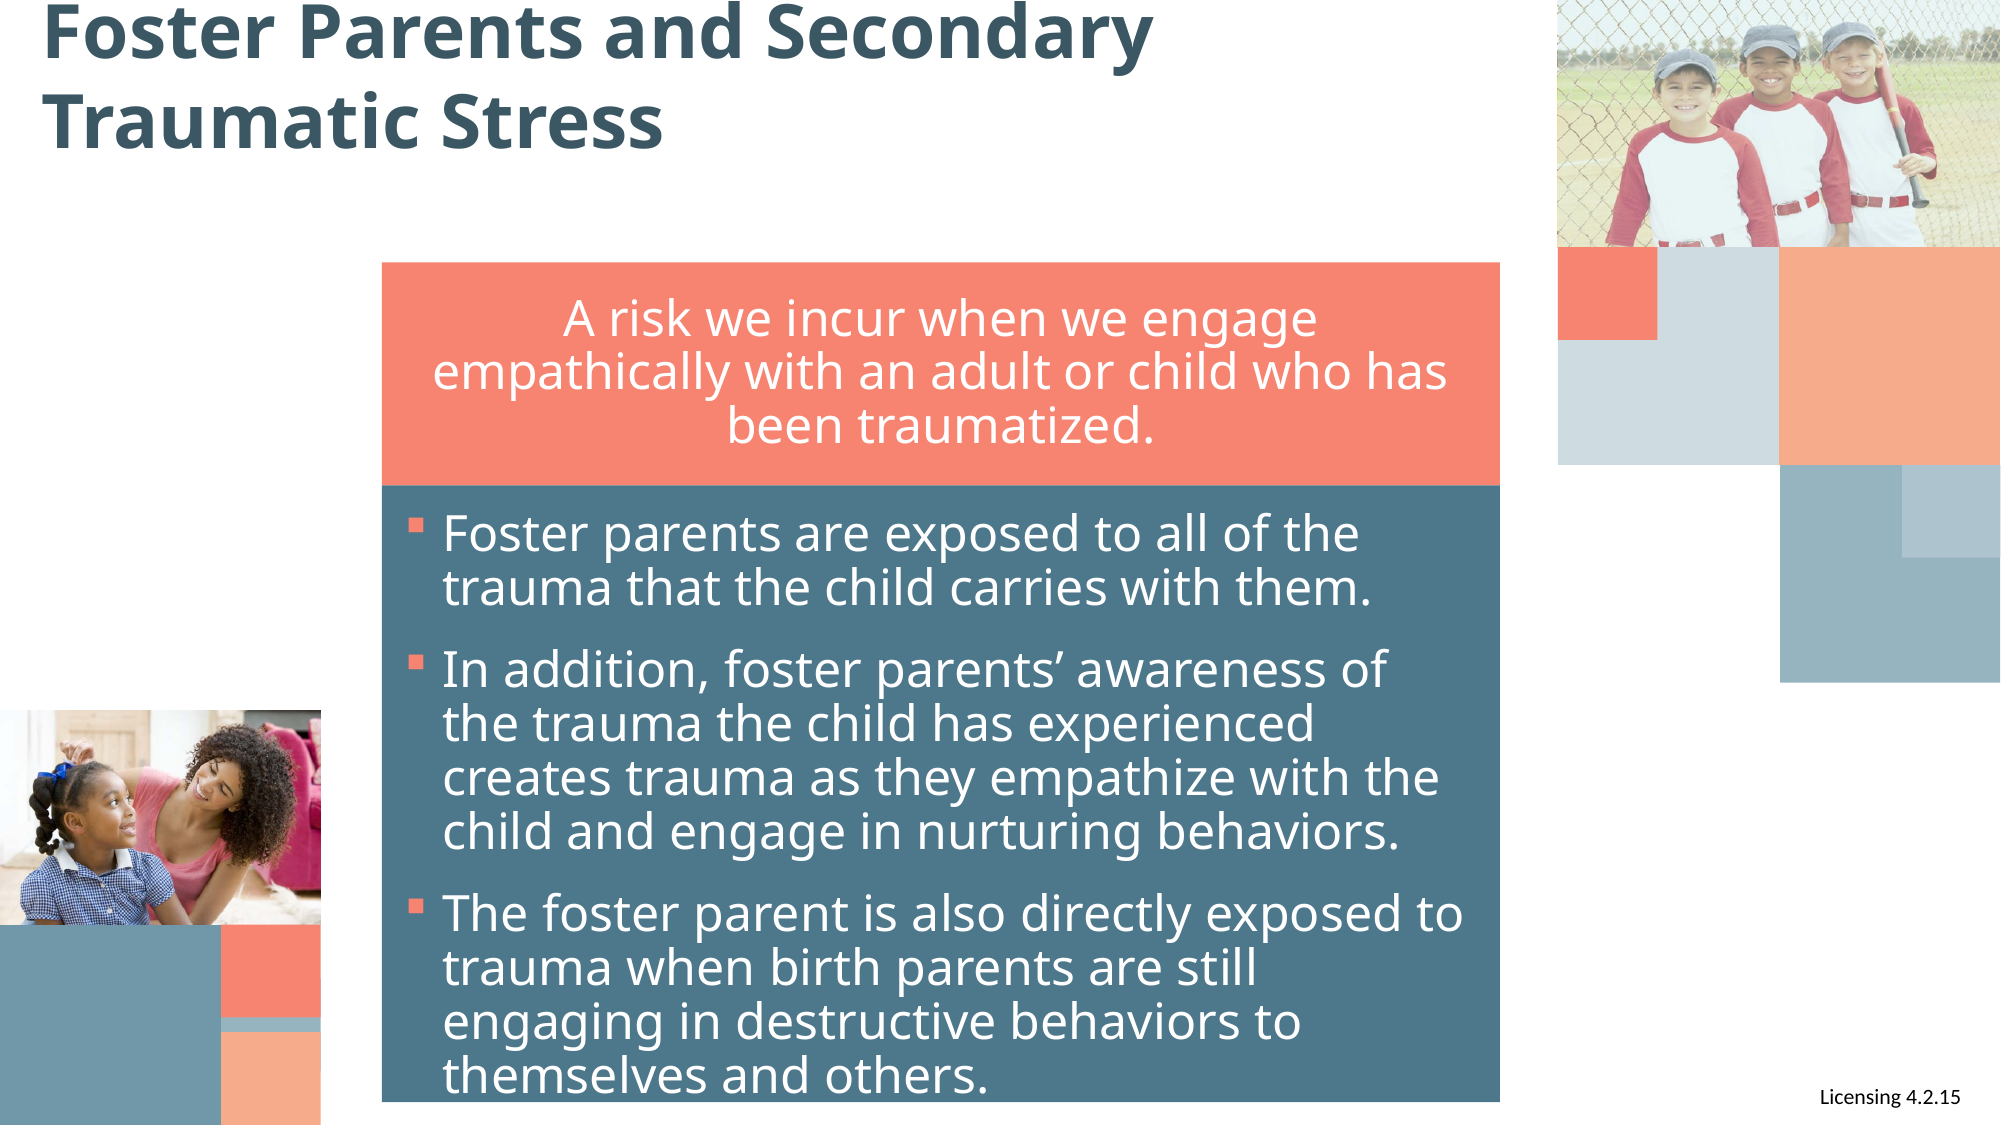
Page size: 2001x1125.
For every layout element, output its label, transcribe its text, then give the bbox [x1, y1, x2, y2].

text_box Licensing 4.2.15 [1805, 1074, 2000, 1125]
title Foster Parents and Secondary Traumatic Stress [26, 22, 1530, 125]
picture [0, 710, 321, 925]
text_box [381, 262, 1500, 1103]
